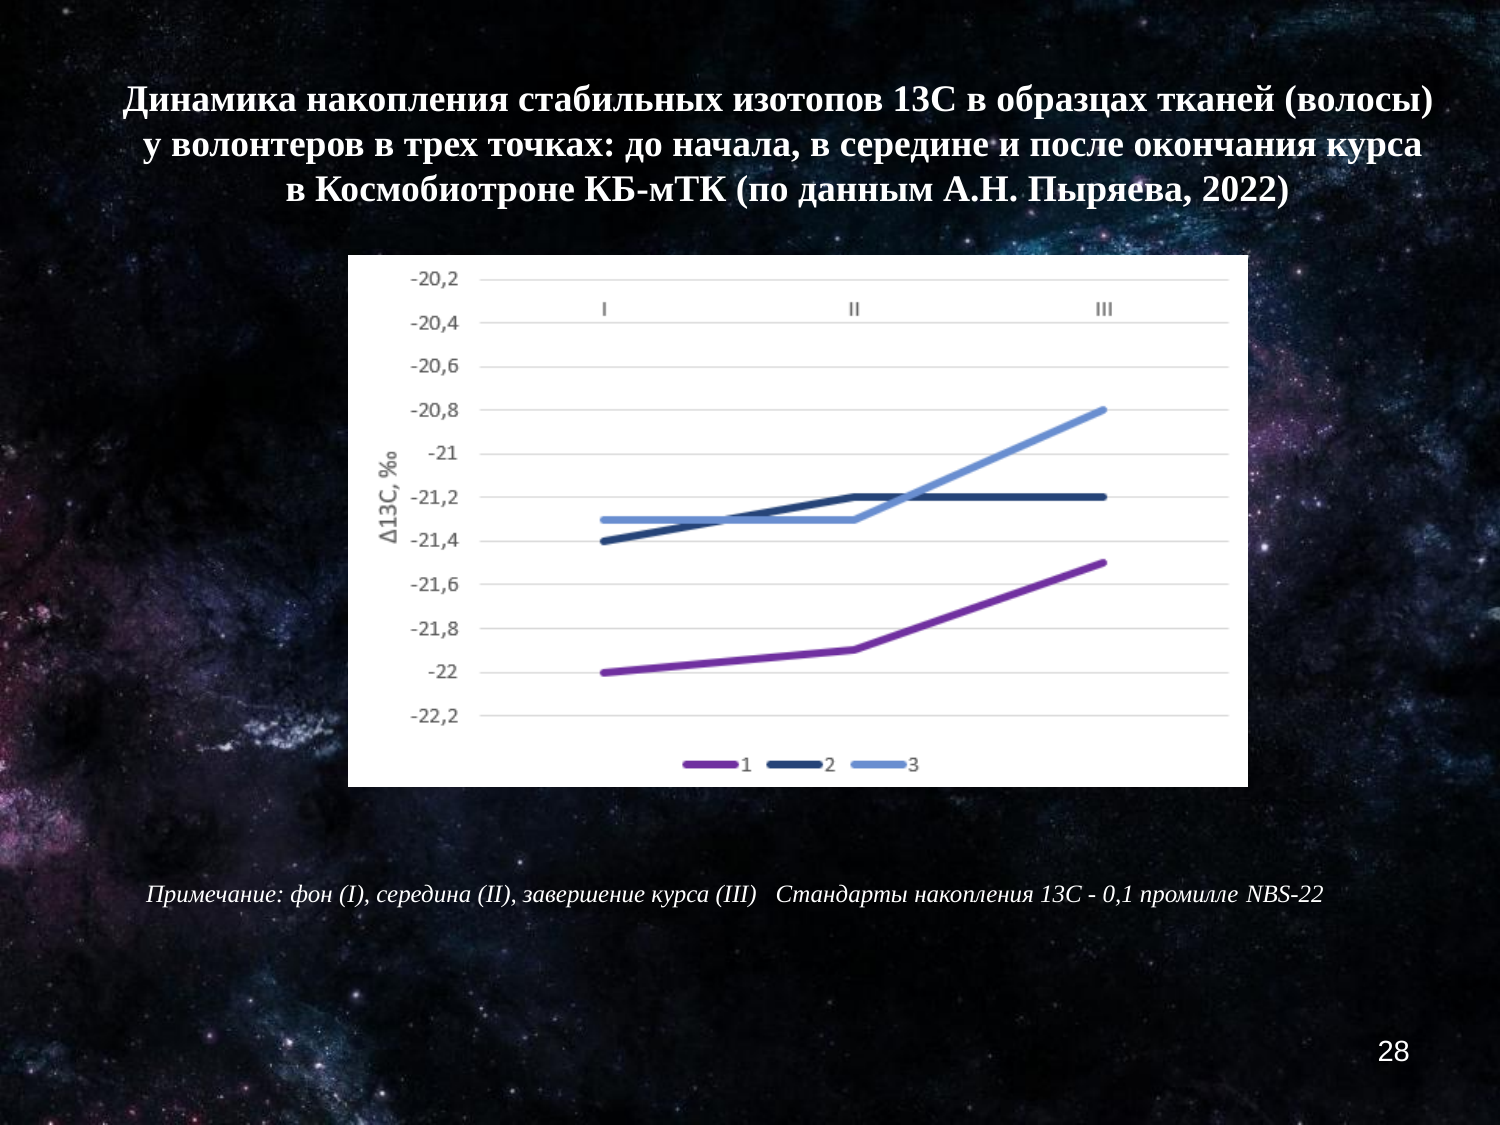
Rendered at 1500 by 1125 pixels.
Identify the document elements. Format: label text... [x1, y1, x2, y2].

picture [0, 0, 1500, 1125]
text_box Примечание: фон (I), середина (II), завершение курса (III) Стандарты накопления 13С - 0,1 промилле NBS-22 [131, 869, 1339, 915]
text_box Динамика накопления стабильных изотопов 13С в образцах тканей (волосы) у волонтеров в трех точках: до начала, в середине и после окончания курса в Космобиотроне КБ-мТК (по данным А.Н. Пыряева, 2022) [100, 66, 1466, 217]
slide_number 28 [1074, 1024, 1426, 1103]
